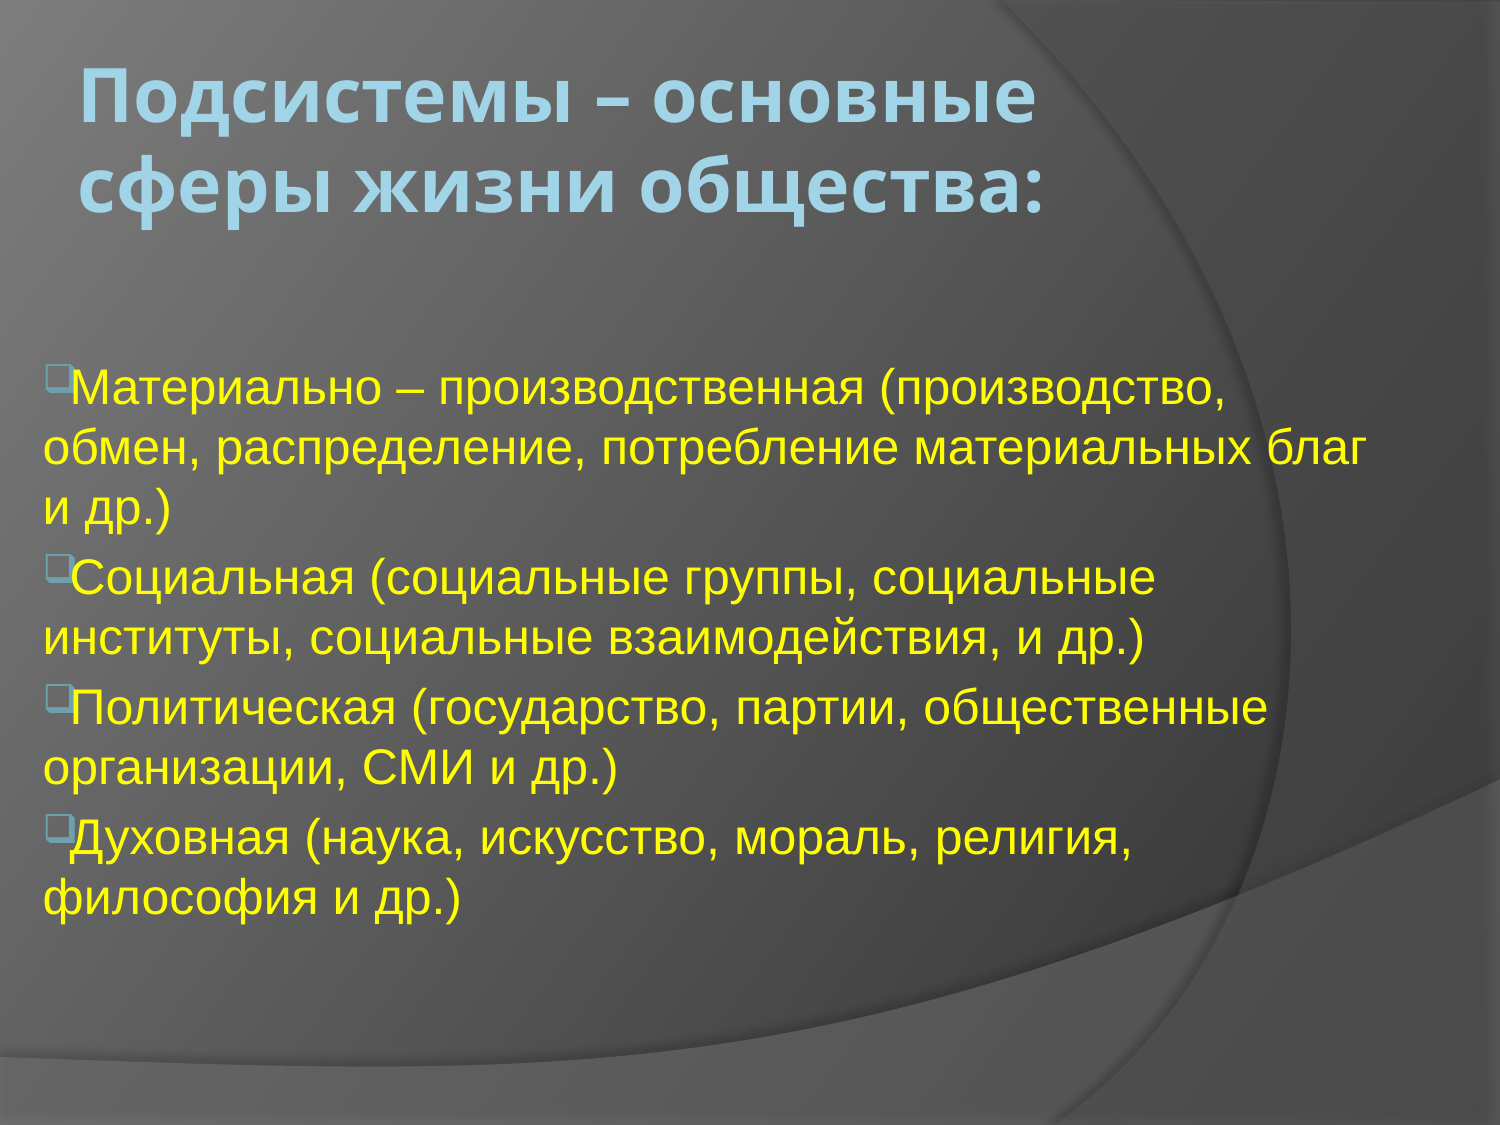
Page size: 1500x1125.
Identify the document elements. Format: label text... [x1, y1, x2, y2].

title Подсистемы – основные сферы жизни общества: [70, 46, 1161, 282]
list Материально – производственная (производство, обмен, распределение, потребление материальных благ и др.) Социальная (социальные группы, социальные институты, социальные взаимодействия, и др.) Политическая (государство, партии, общественные организации, СМИ и др.) Духовная (наука, искусство, мораль, религия, философия и др.) [35, 351, 1383, 925]
